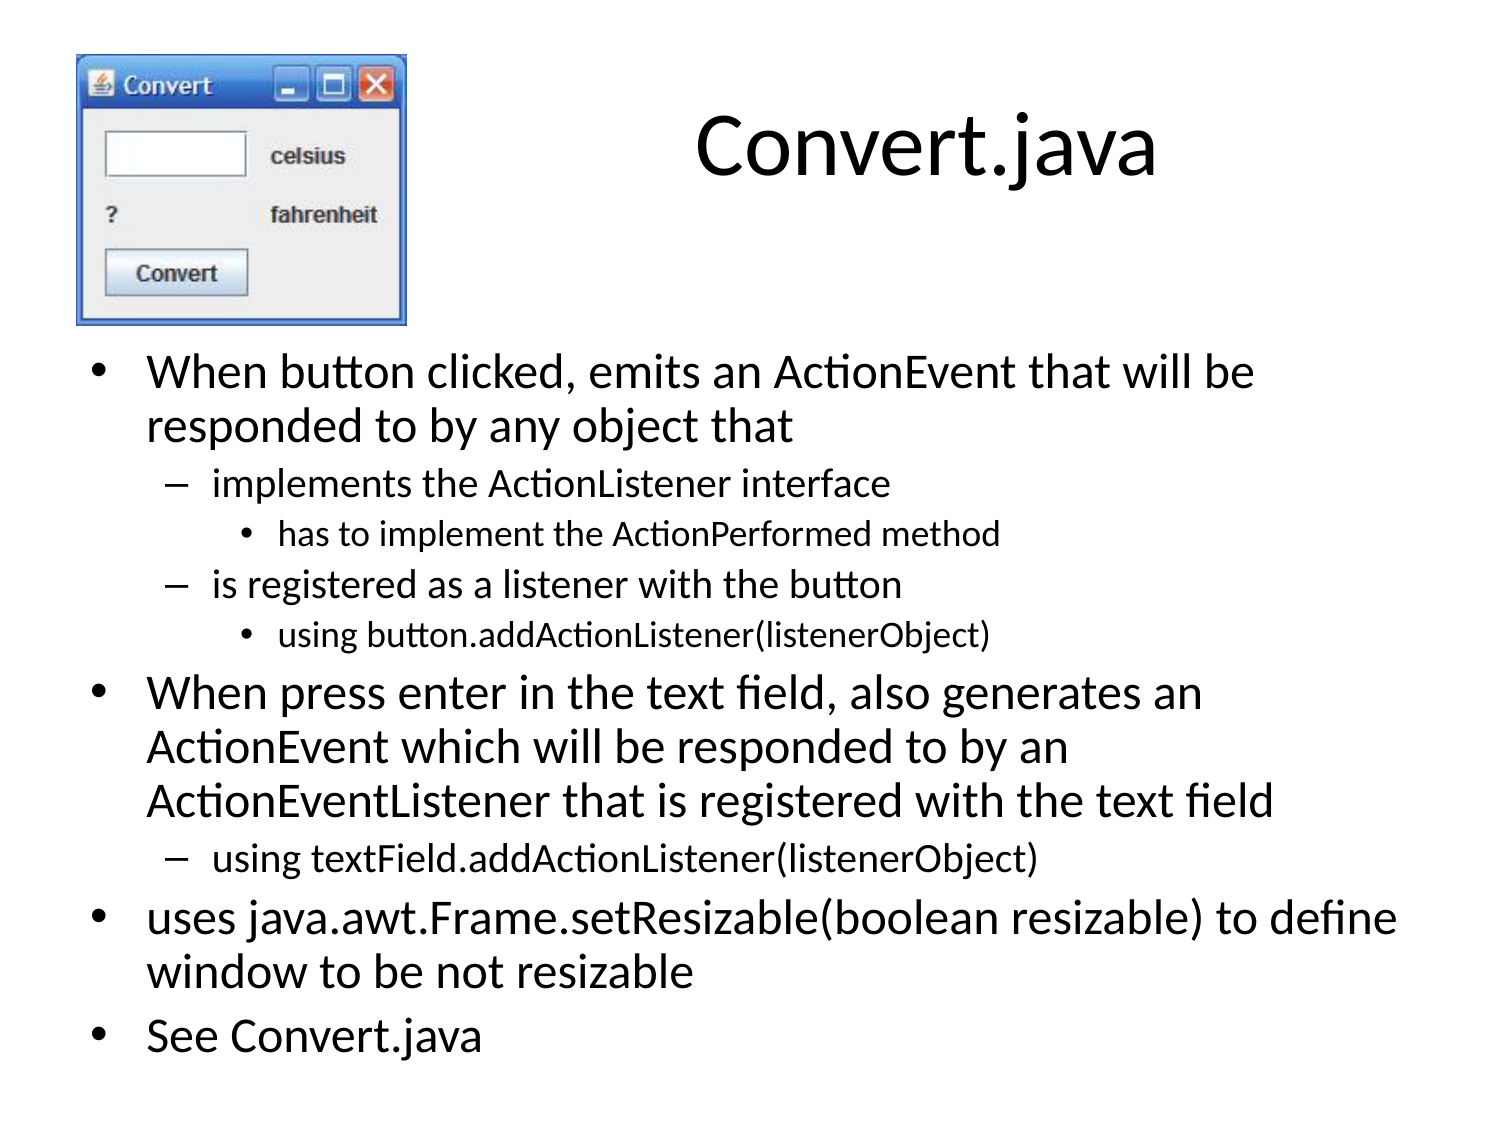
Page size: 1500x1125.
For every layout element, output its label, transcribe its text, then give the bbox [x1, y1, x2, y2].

picture [76, 54, 407, 327]
list When button clicked, emits an ActionEvent that will be responded to by any object that implements the ActionListener interface has to implement the ActionPerformed method is registered as a listener with the button using button.addActionListener(listenerObject) When press enter in the text field, also generates an ActionEvent which will be responded to by an ActionEventListener that is registered with the text field using textField.addActionListener(listenerObject) uses java.awt.Frame.setResizable(boolean resizable) to define window to be not resizable See Convert.java [75, 338, 1425, 1125]
title Convert.java [430, 45, 1425, 233]
